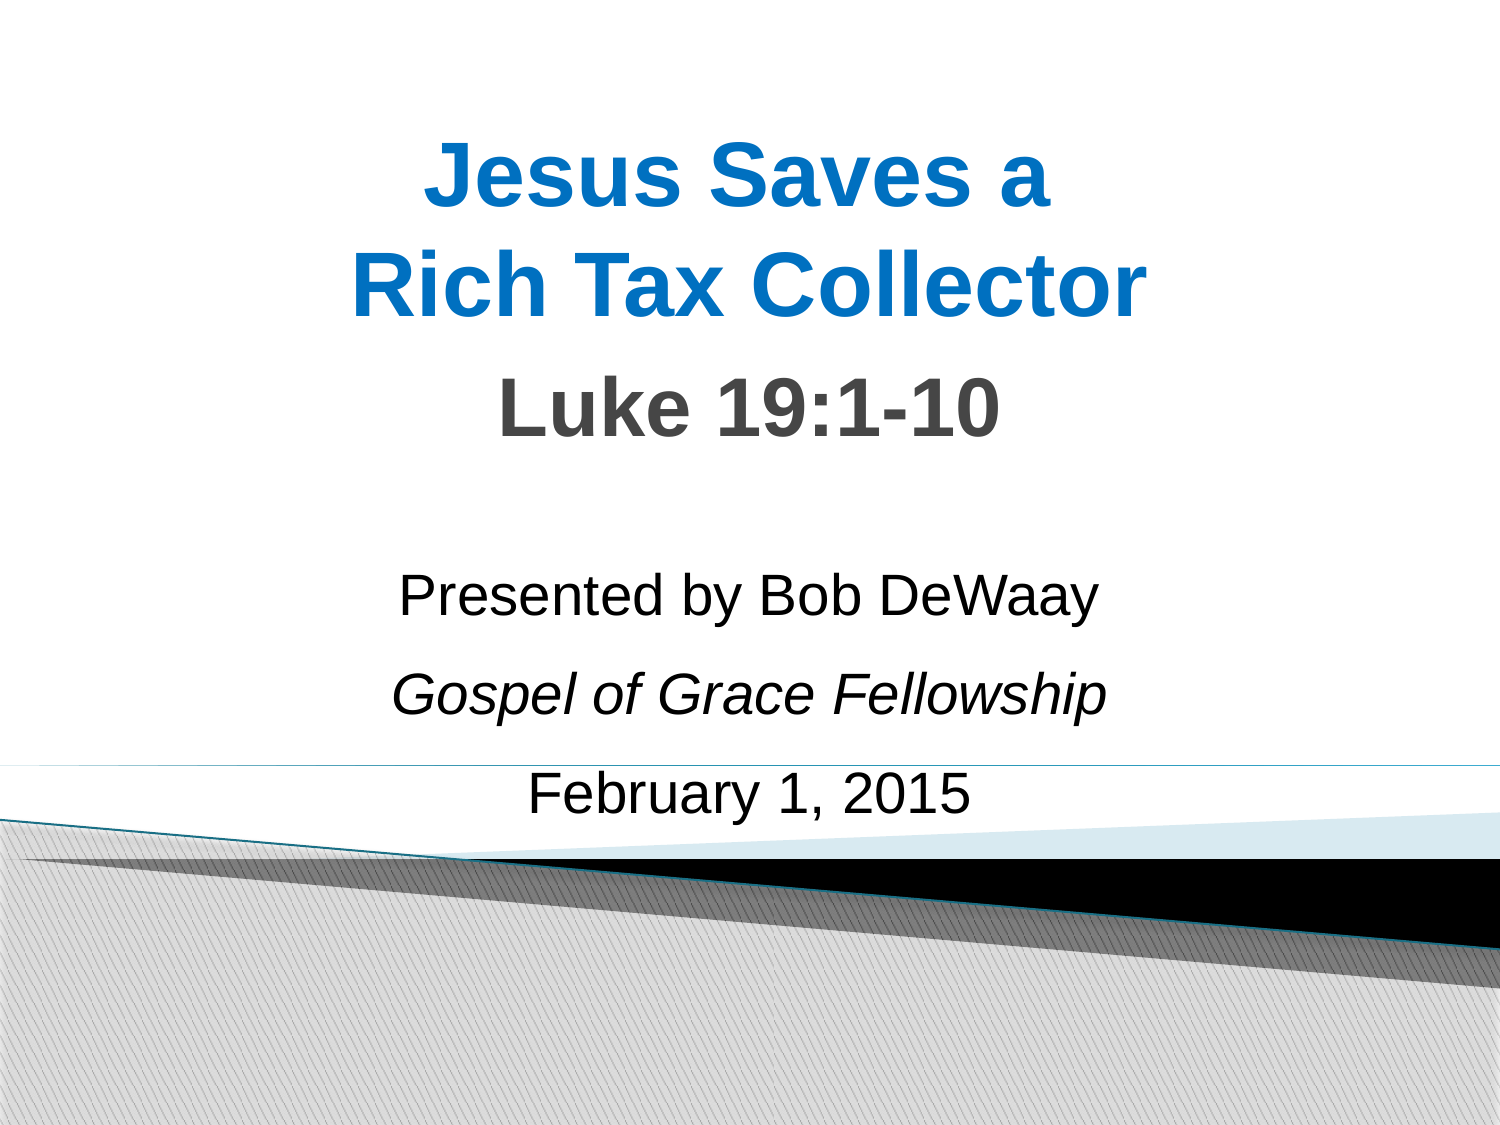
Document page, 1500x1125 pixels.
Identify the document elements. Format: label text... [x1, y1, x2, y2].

text_box Jesus Saves a Rich Tax Collector [118, 107, 1382, 343]
text_box Presented by Bob DeWaay Gospel of Grace Fellowship February 1, 2015 [343, 549, 1157, 833]
text_box [50, 900, 700, 961]
subtitle Luke 19:1-10 [255, 344, 1244, 471]
picture [5, 859, 1500, 989]
